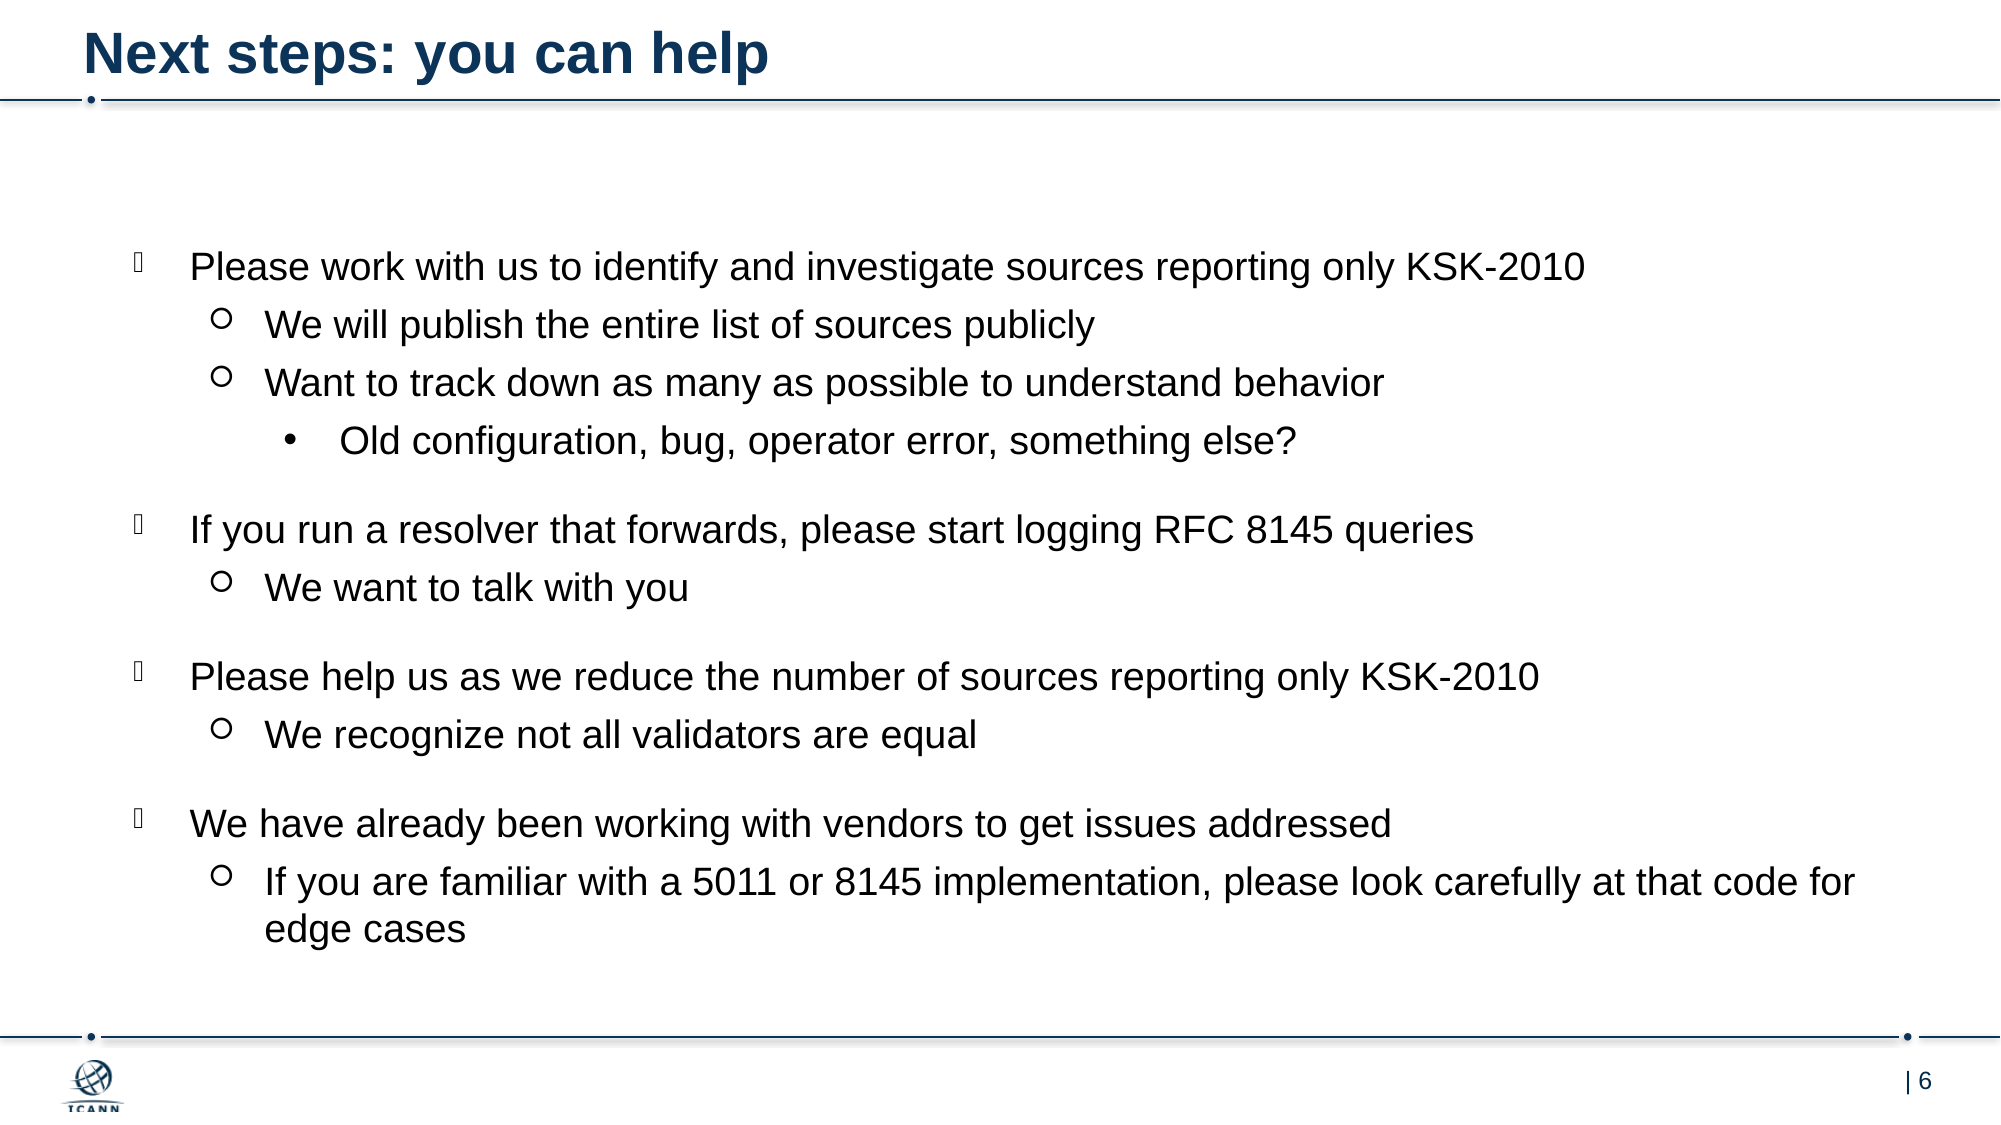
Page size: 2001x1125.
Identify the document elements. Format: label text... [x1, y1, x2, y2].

title Next steps: you can help [68, 7, 1842, 82]
list Please work with us to identify and investigate sources reporting only KSK-2010 We will publish the entire list of sources publicly Want to track down as many as possible to understand behavior Old configuration, bug, operator error, something else? If you run a resolver that forwards, please start logging RFC 8145 queries We want to talk with you Please help us as we reduce the number of sources reporting only KSK-2010 We recognize not all validators are equal We have already been working with vendors to get issues addressed If you are familiar with a 5011 or 8145 implementation, please look carefully at that code for edge cases [133, 241, 1863, 992]
